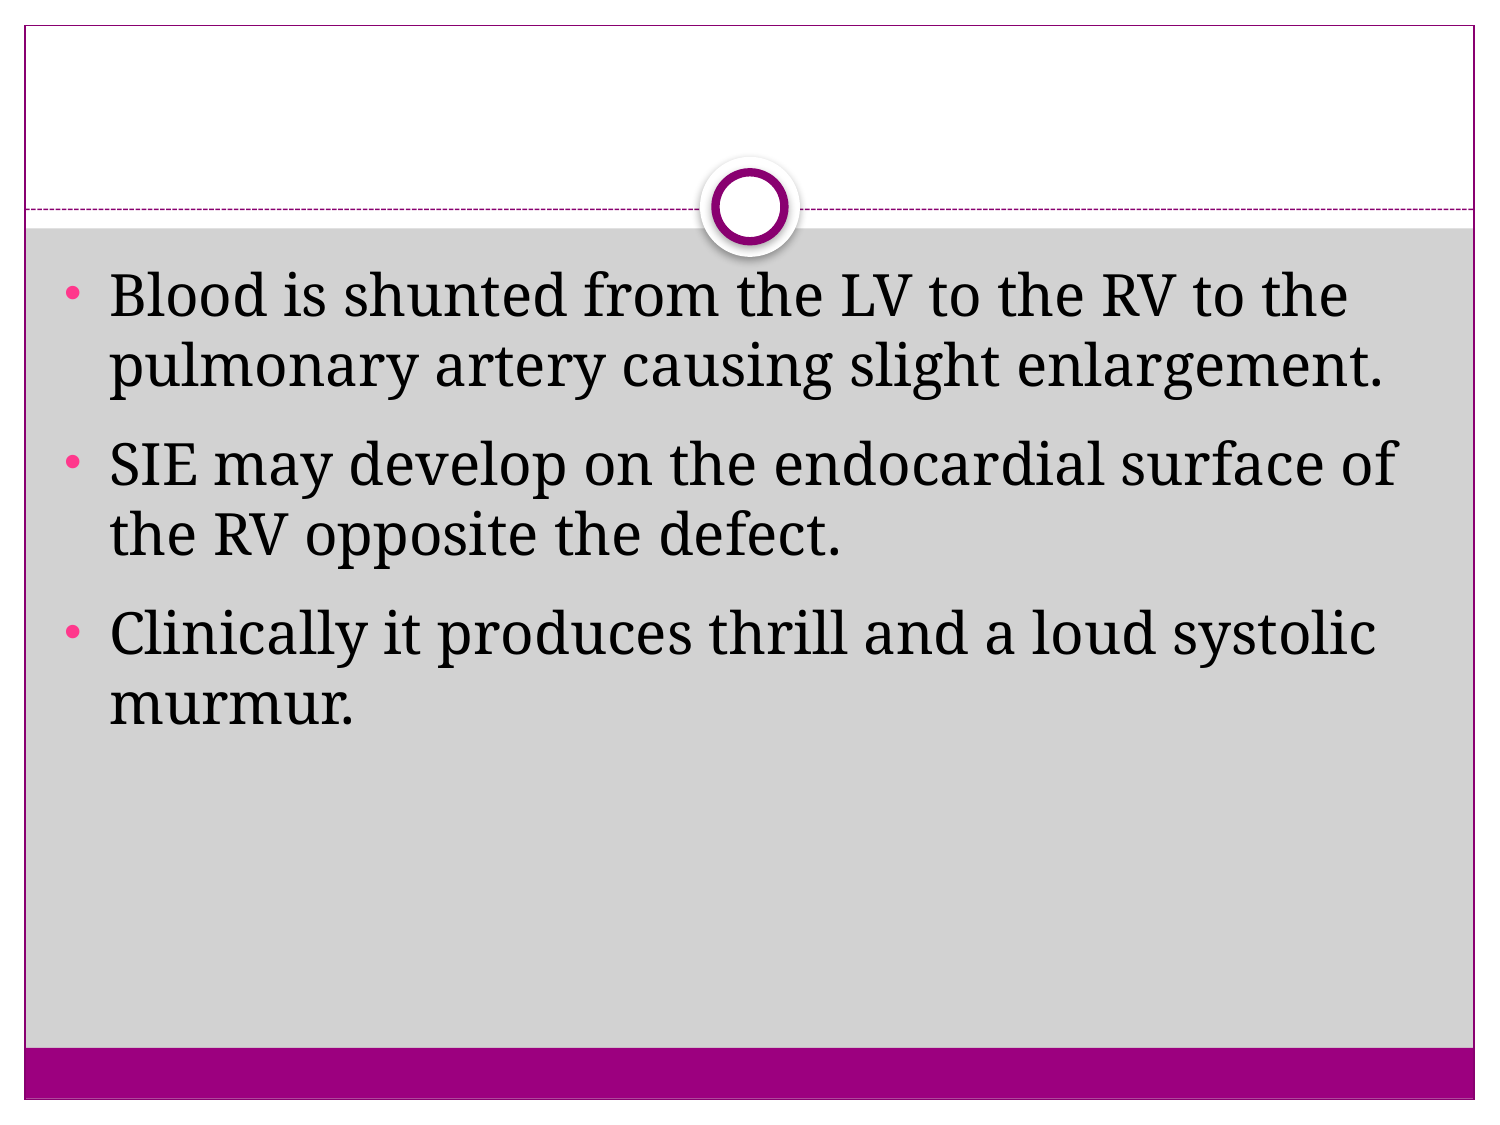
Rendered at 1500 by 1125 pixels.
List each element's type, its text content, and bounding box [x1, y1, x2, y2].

list Blood is shunted from the LV to the RV to the pulmonary artery causing slight enlargement. SIE may develop on the endocardial surface of the RV opposite the defect. Clinically it produces thrill and a loud systolic murmur. [49, 250, 1445, 1001]
